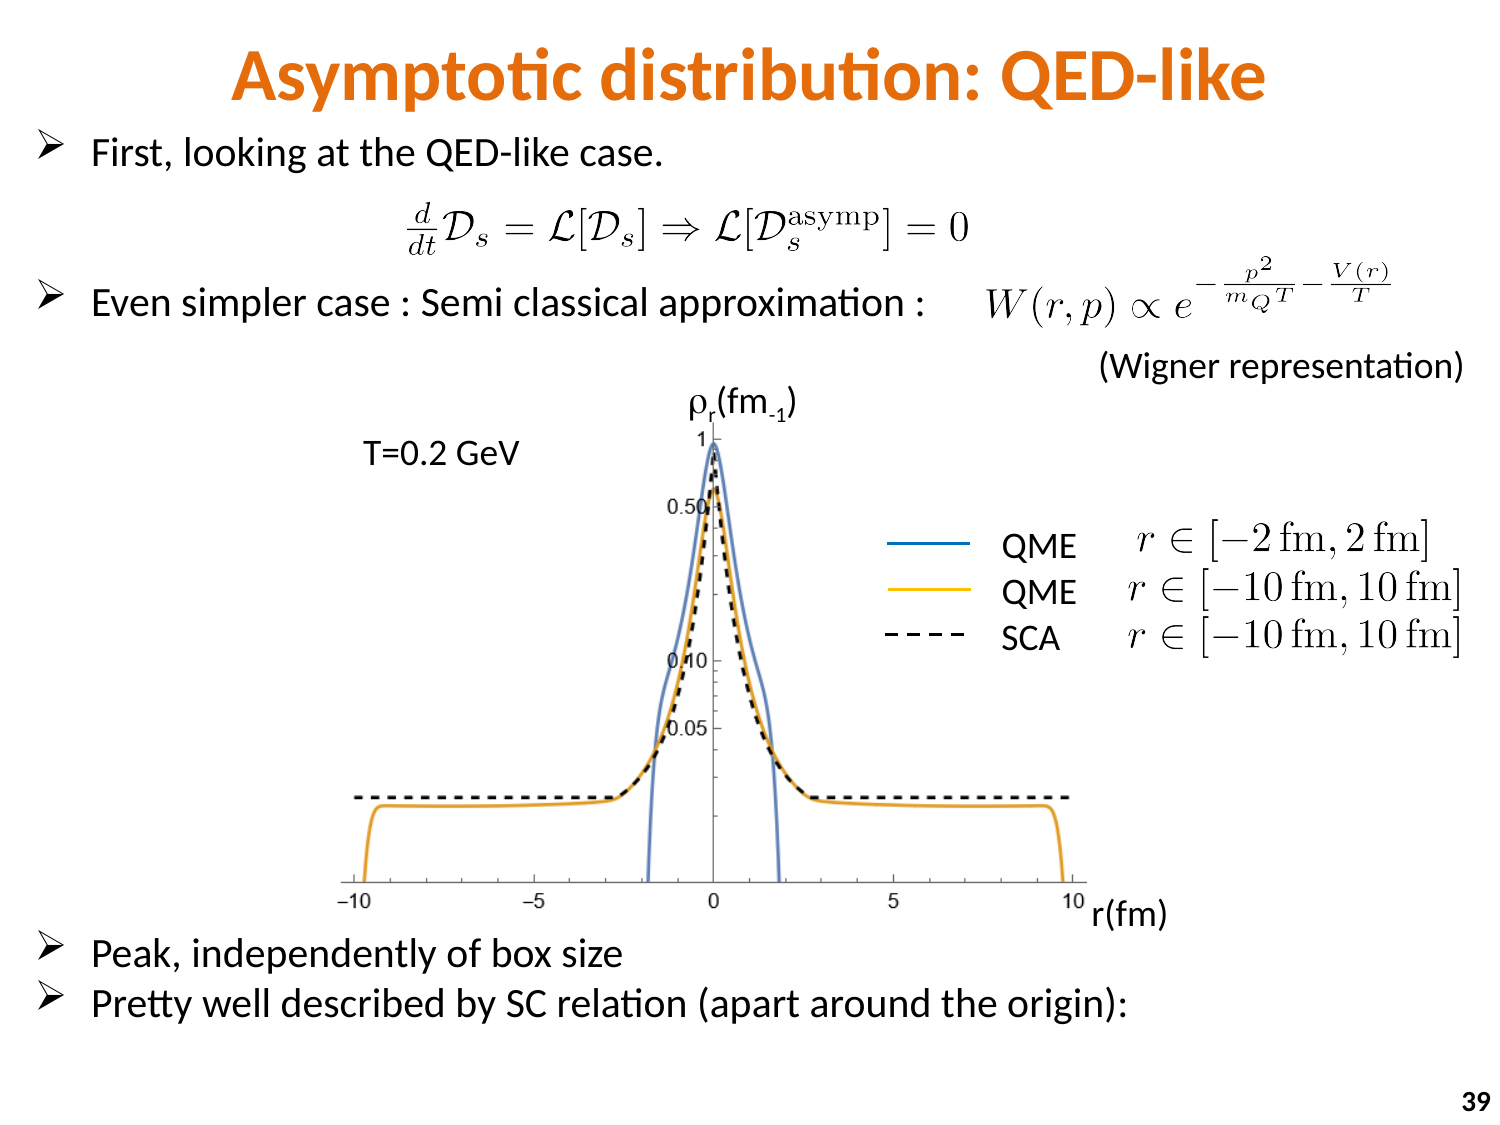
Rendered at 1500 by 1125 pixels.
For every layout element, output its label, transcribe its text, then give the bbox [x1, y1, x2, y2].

picture [1127, 568, 1459, 612]
text_box (Wigner representation) [1083, 334, 1481, 394]
picture [336, 420, 1087, 913]
slide_number 39 [1156, 1069, 1500, 1125]
text_box rr(fm-1) [673, 368, 813, 419]
picture [407, 202, 968, 255]
picture [1137, 519, 1427, 562]
text_box Asymptotic distribution: QED-like [0, 23, 1500, 118]
picture [1127, 615, 1459, 659]
picture [985, 256, 1391, 329]
text_box r(fm) [1076, 881, 1184, 942]
text_box First, looking at the QED-like case. Even simpler case : Semi classical approximation : Peak, independently of box size Pretty well described by SC relation (apart around the origin): [19, 117, 1500, 1033]
